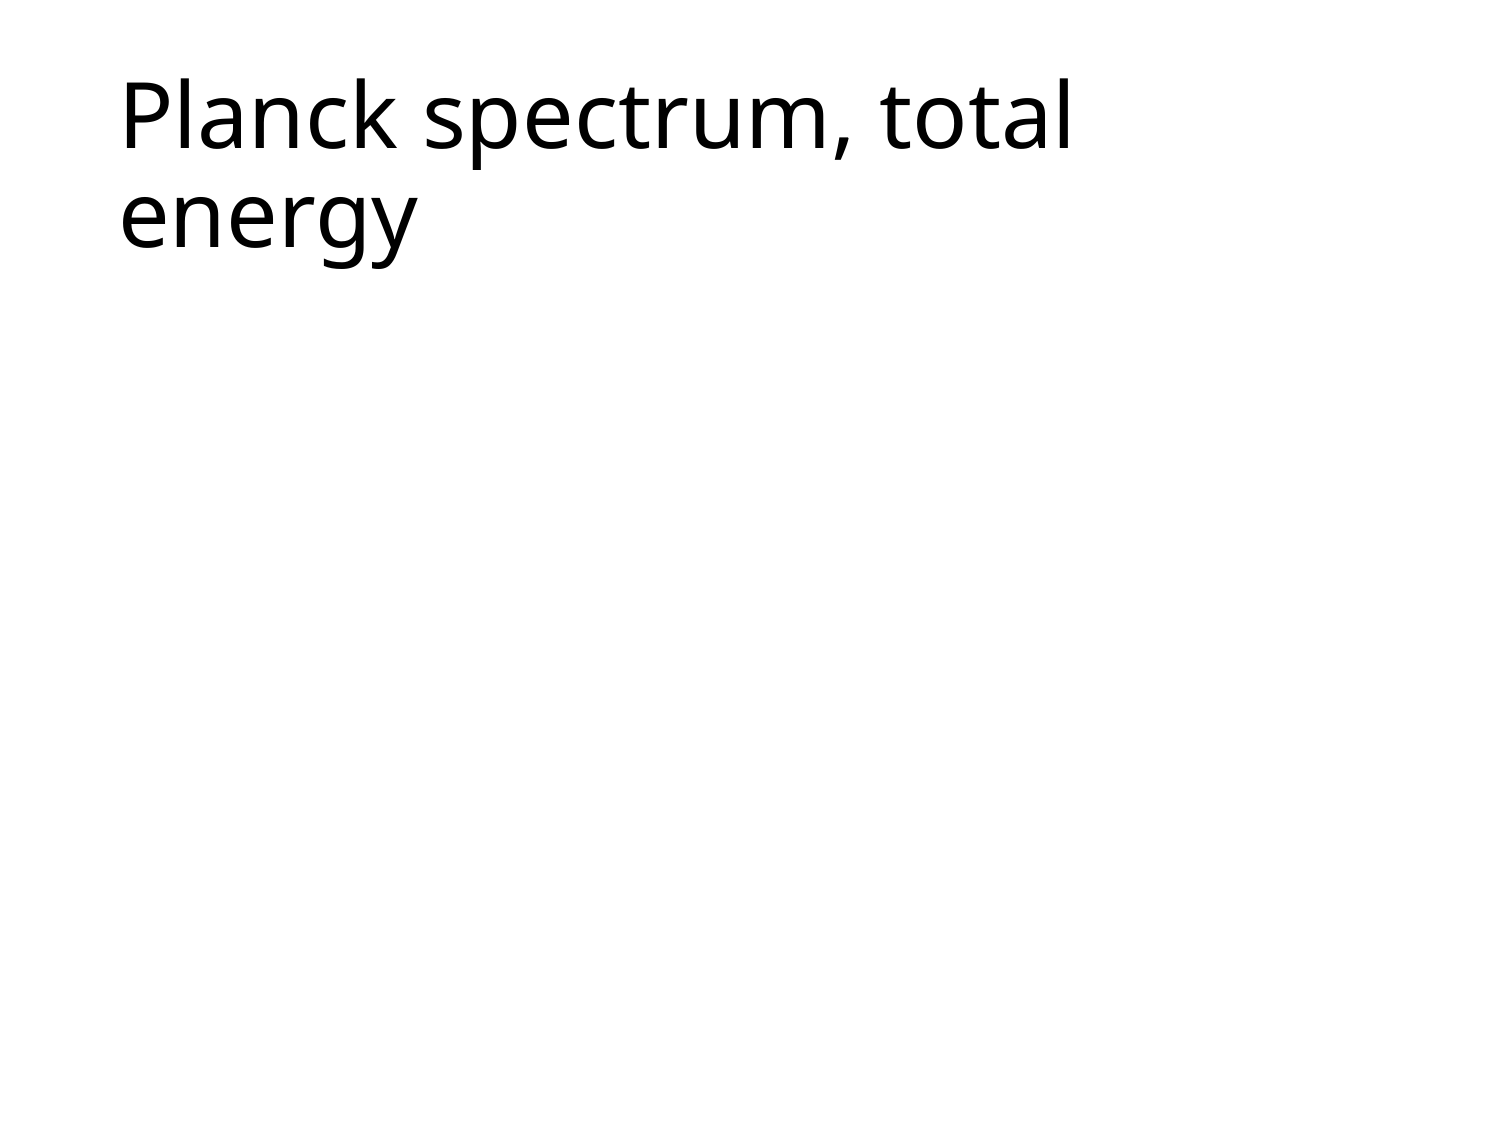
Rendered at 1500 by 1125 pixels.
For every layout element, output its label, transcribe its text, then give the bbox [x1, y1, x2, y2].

title Planck spectrum, total energy [103, 59, 1397, 278]
